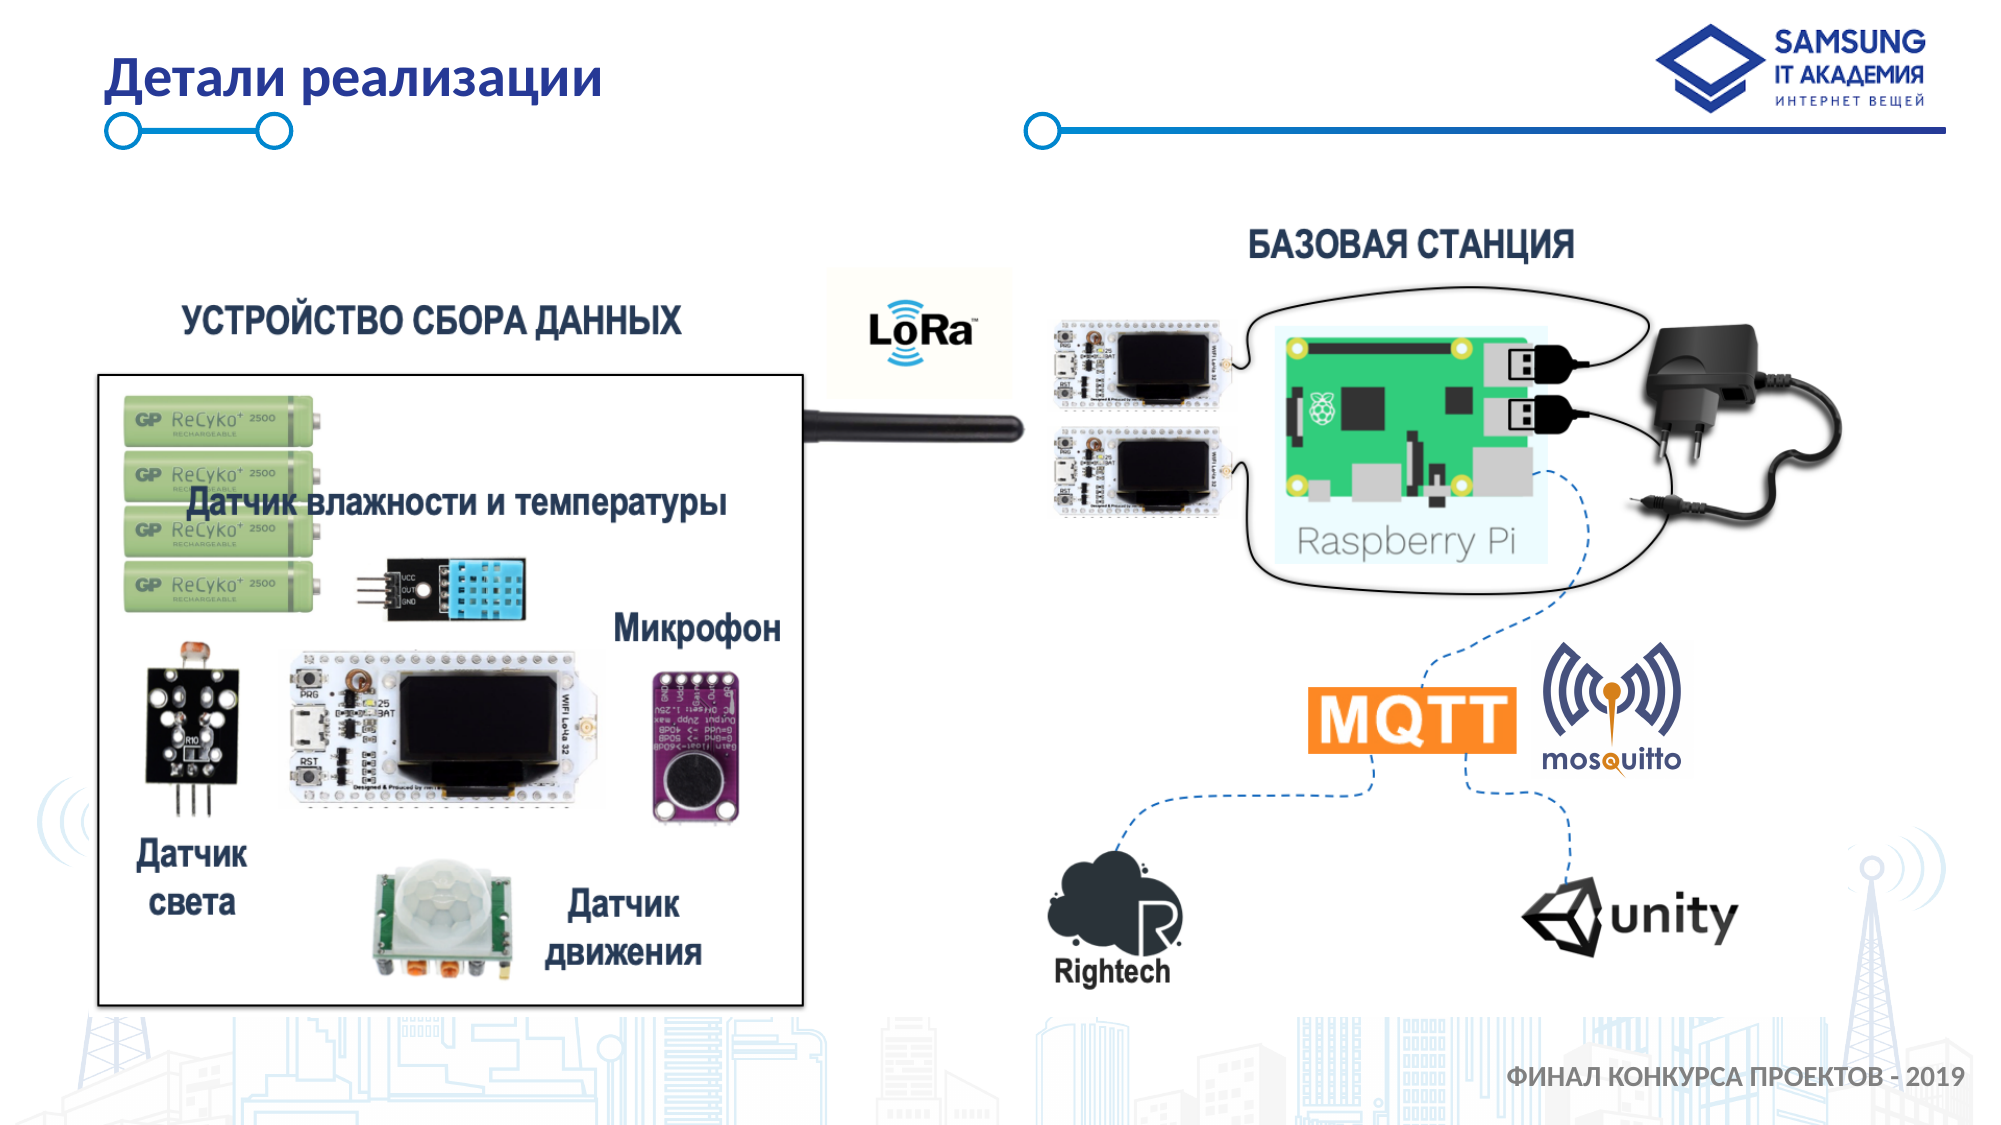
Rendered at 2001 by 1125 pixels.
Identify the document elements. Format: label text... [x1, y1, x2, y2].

picture [1635, 16, 1946, 121]
title Детали реализации [89, 46, 1532, 113]
picture [89, 209, 1848, 1017]
